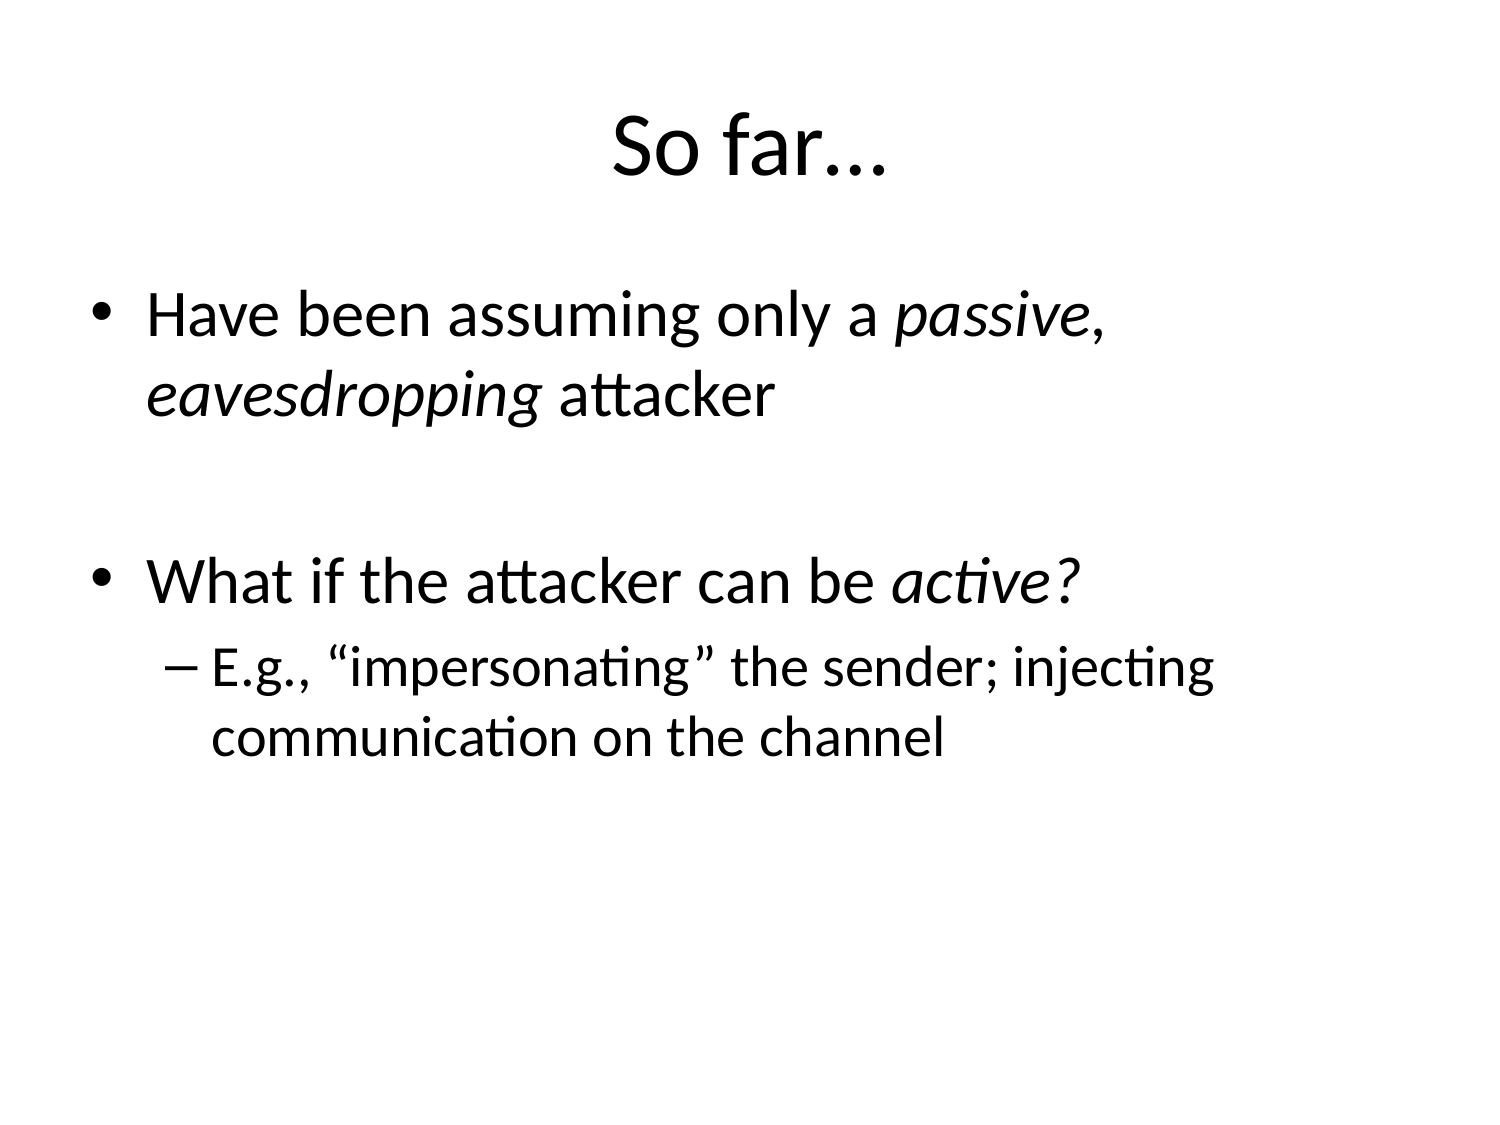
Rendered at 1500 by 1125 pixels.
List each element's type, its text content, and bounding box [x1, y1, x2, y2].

list Have been assuming only a passive, eavesdropping attacker What if the attacker can be active? E.g., “impersonating” the sender; injecting communication on the channel [75, 262, 1425, 1005]
title So far… [75, 45, 1425, 233]
